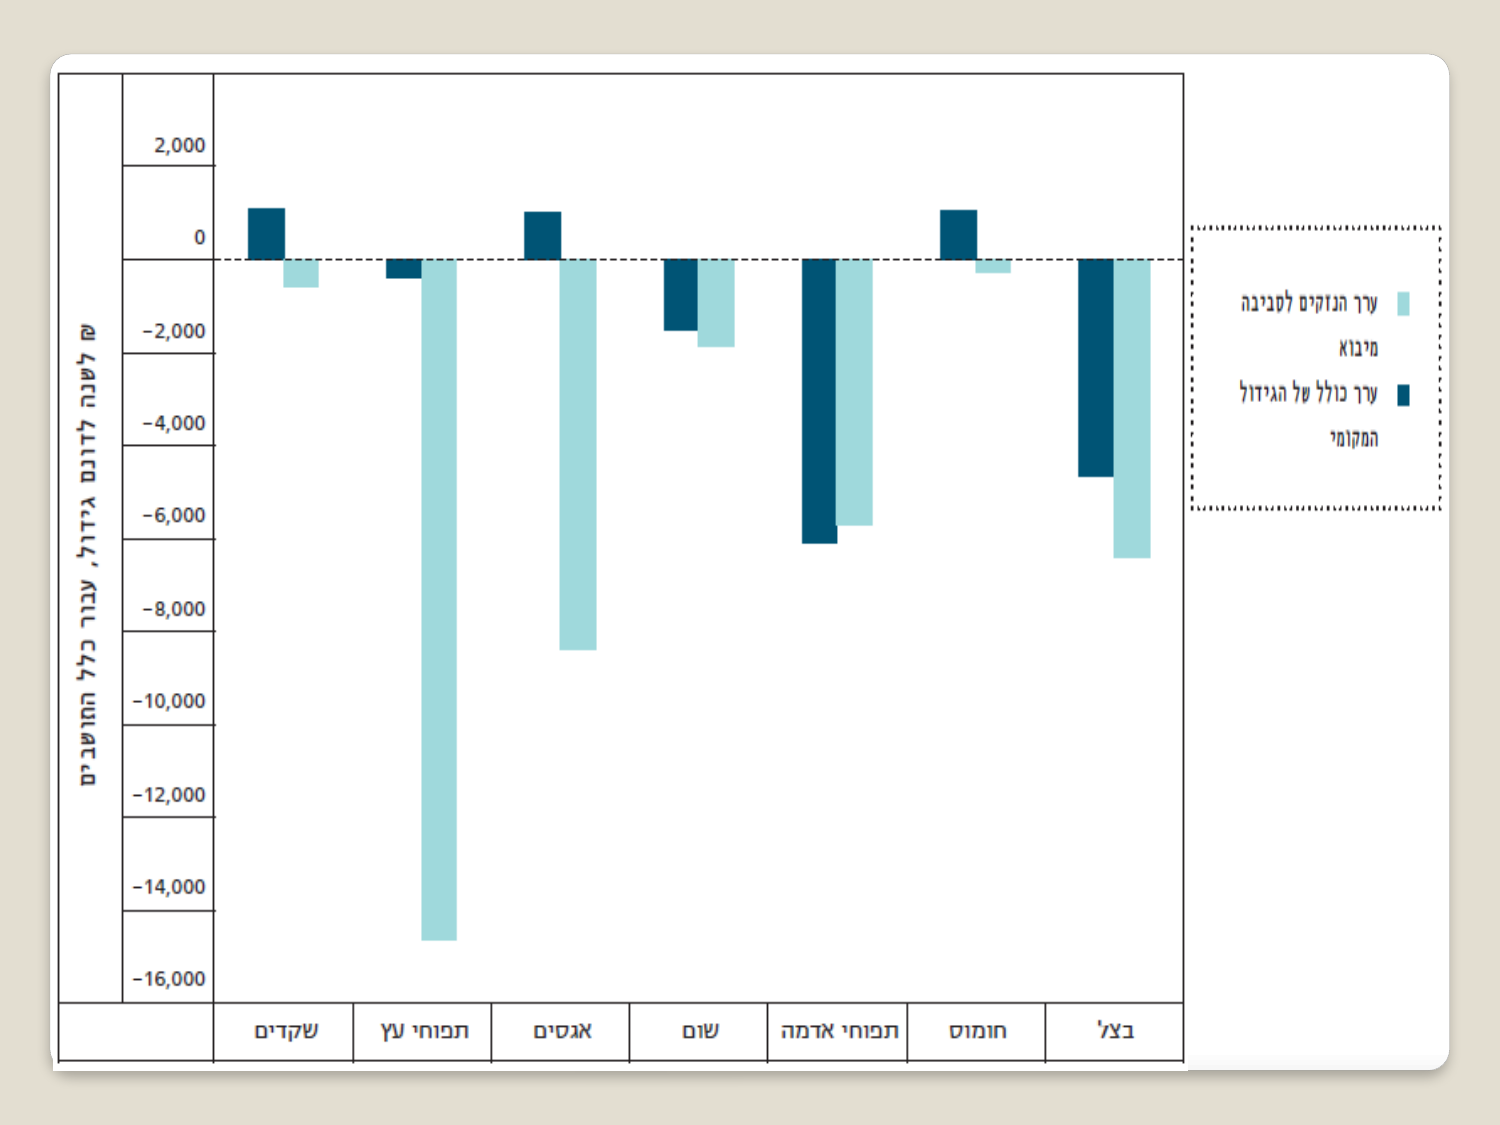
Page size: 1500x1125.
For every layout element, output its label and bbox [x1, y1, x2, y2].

picture [52, 66, 1448, 1071]
